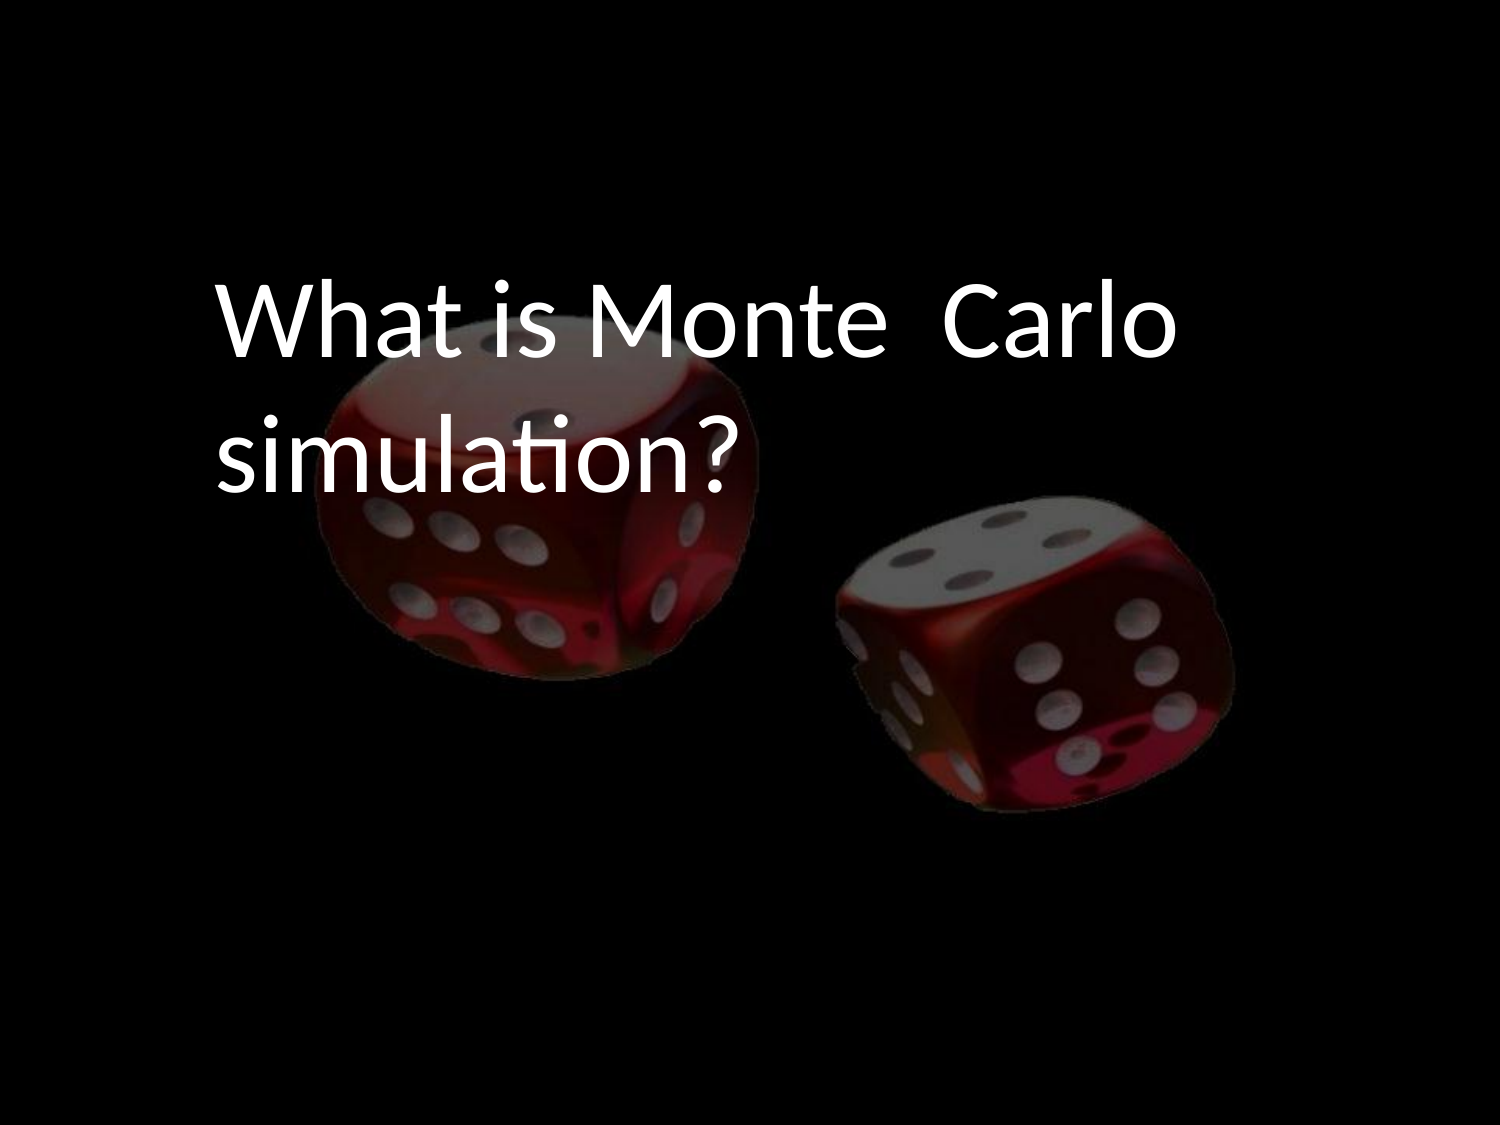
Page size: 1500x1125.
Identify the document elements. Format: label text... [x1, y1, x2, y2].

text_box What is Monte Carlo simulation? [200, 237, 1300, 523]
picture [0, 0, 1500, 1125]
